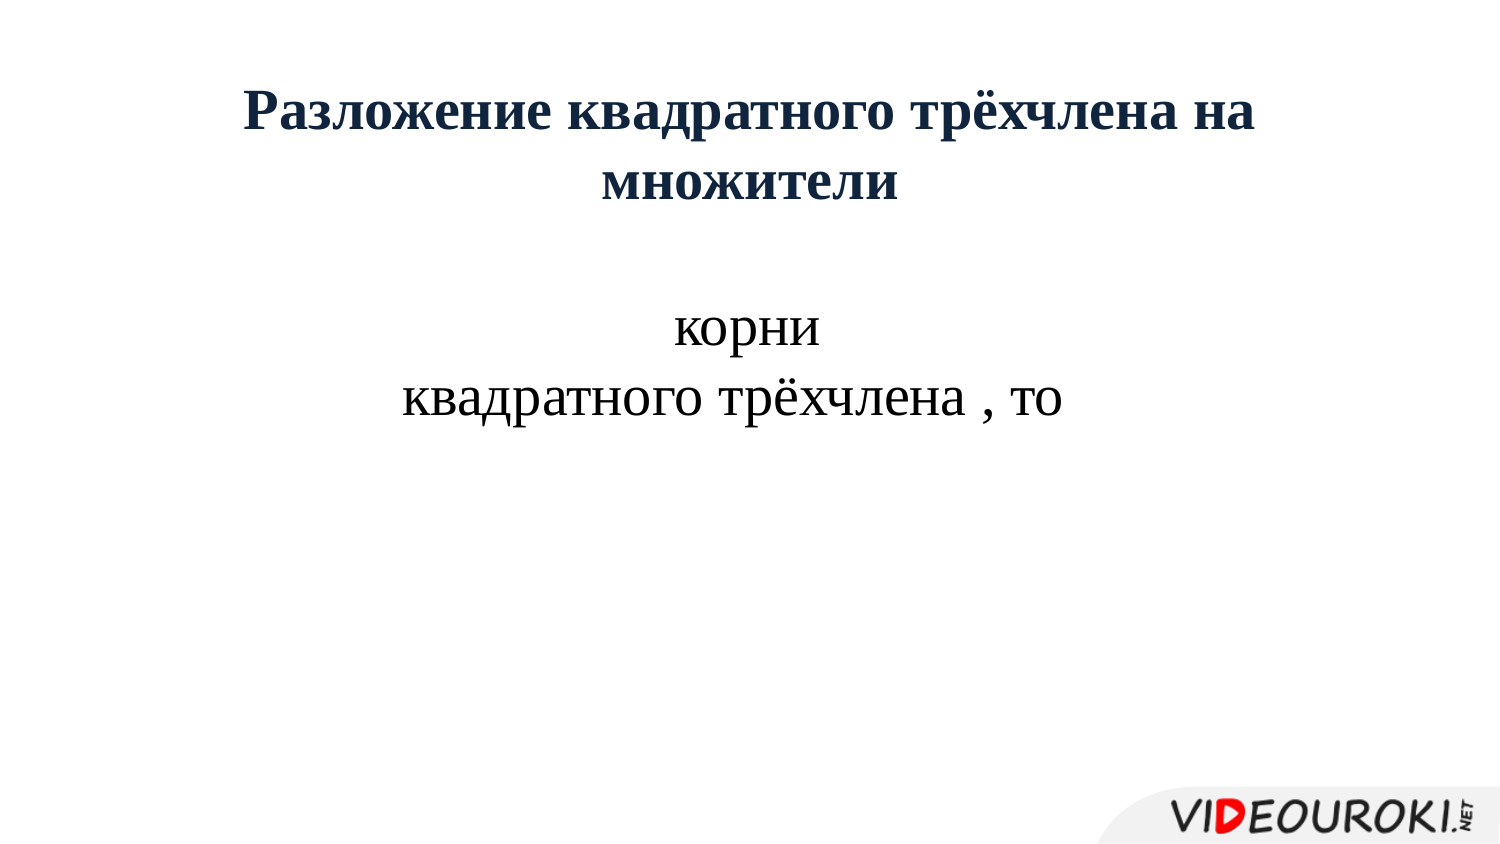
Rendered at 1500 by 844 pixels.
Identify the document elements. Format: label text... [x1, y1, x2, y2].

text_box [1097, 786, 1500, 844]
text_box Разложение квадратного трёхчлена на множители [159, 63, 1341, 219]
